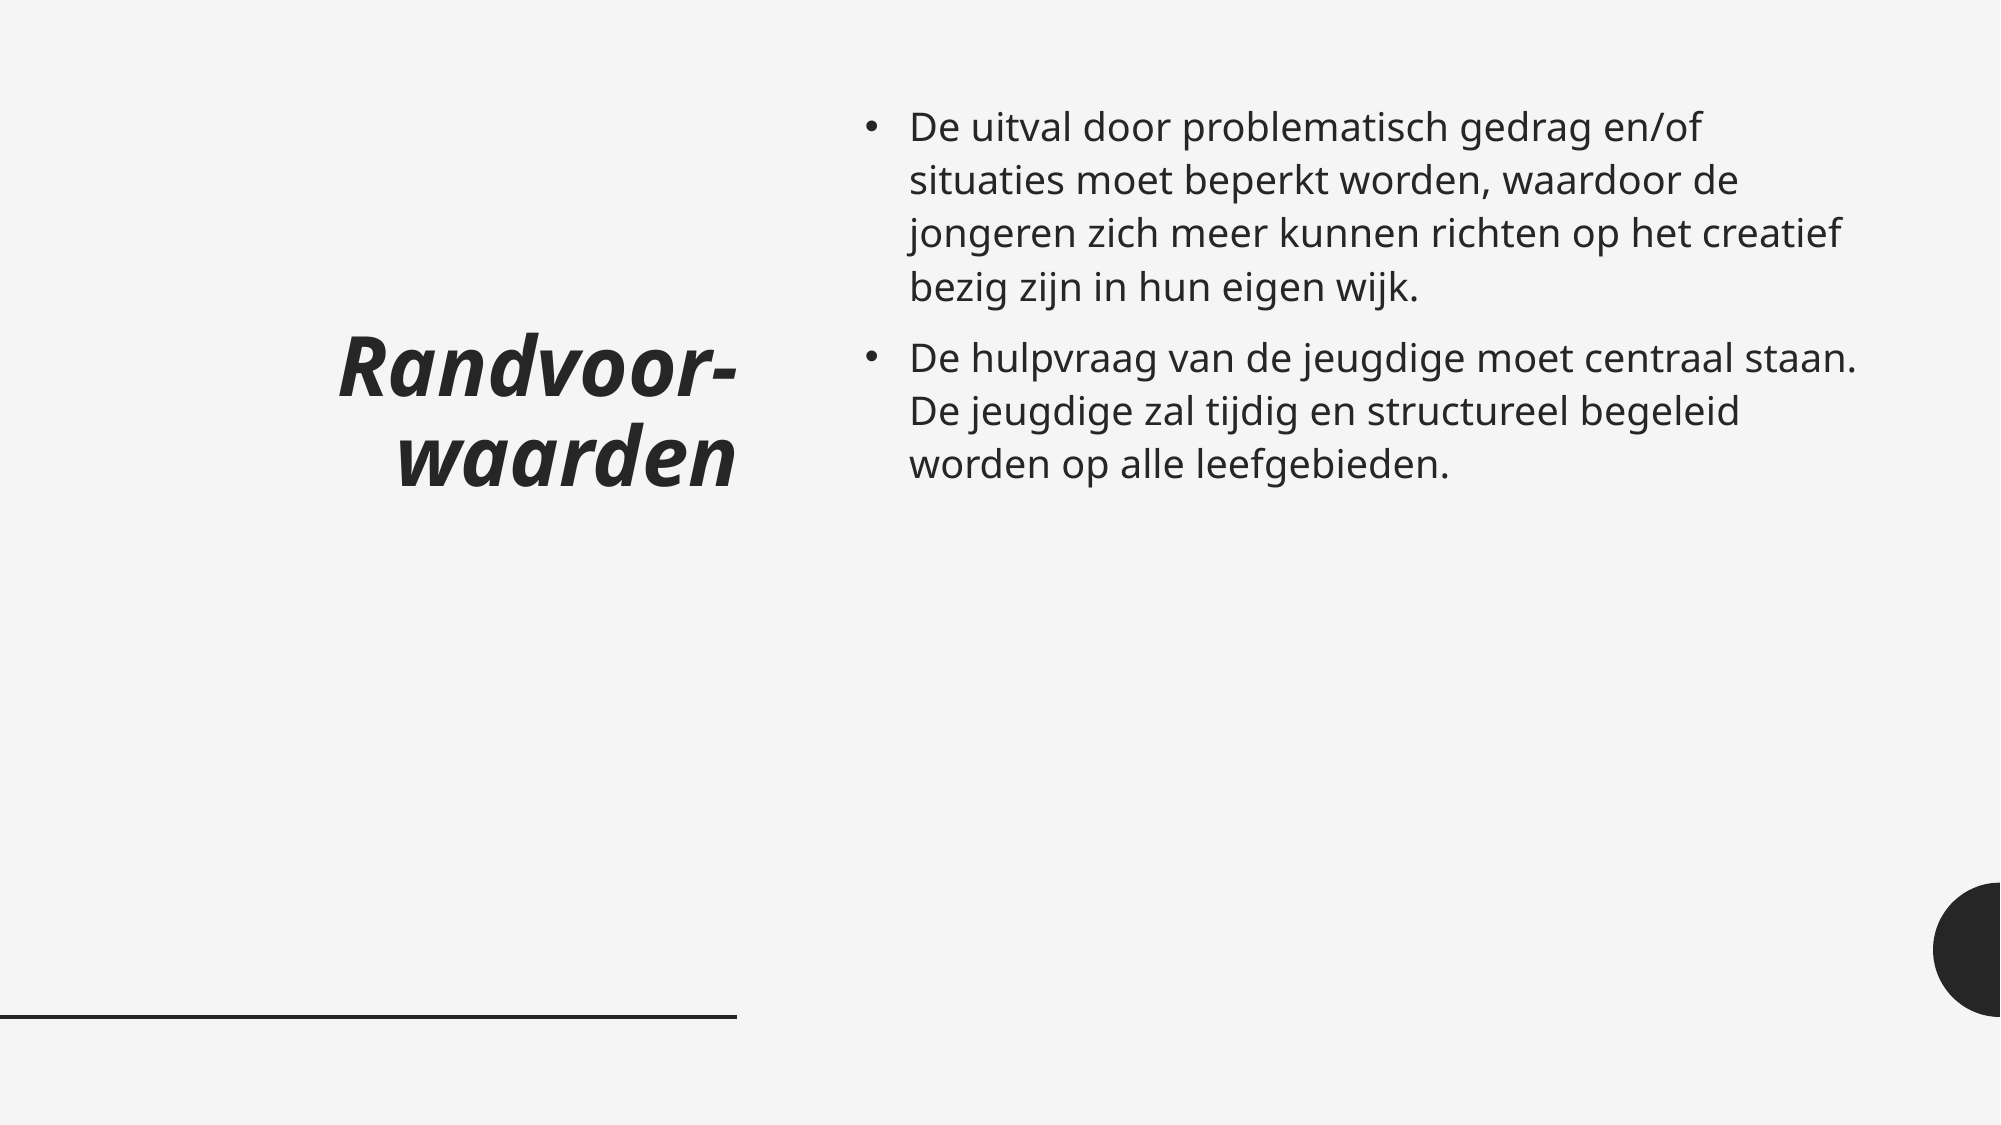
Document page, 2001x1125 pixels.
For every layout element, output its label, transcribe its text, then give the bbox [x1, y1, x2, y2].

list De uitval door problematisch gedrag en/of situaties moet beperkt worden, waardoor de jongeren zich meer kunnen richten op het creatief bezig zijn in hun eigen wijk. De hulpvraag van de jeugdige moet centraal staan. De jeugdige zal tijdig en structureel begeleid worden op alle leefgebieden. [849, 88, 1875, 497]
title Randvoor-waarden [125, 91, 754, 905]
